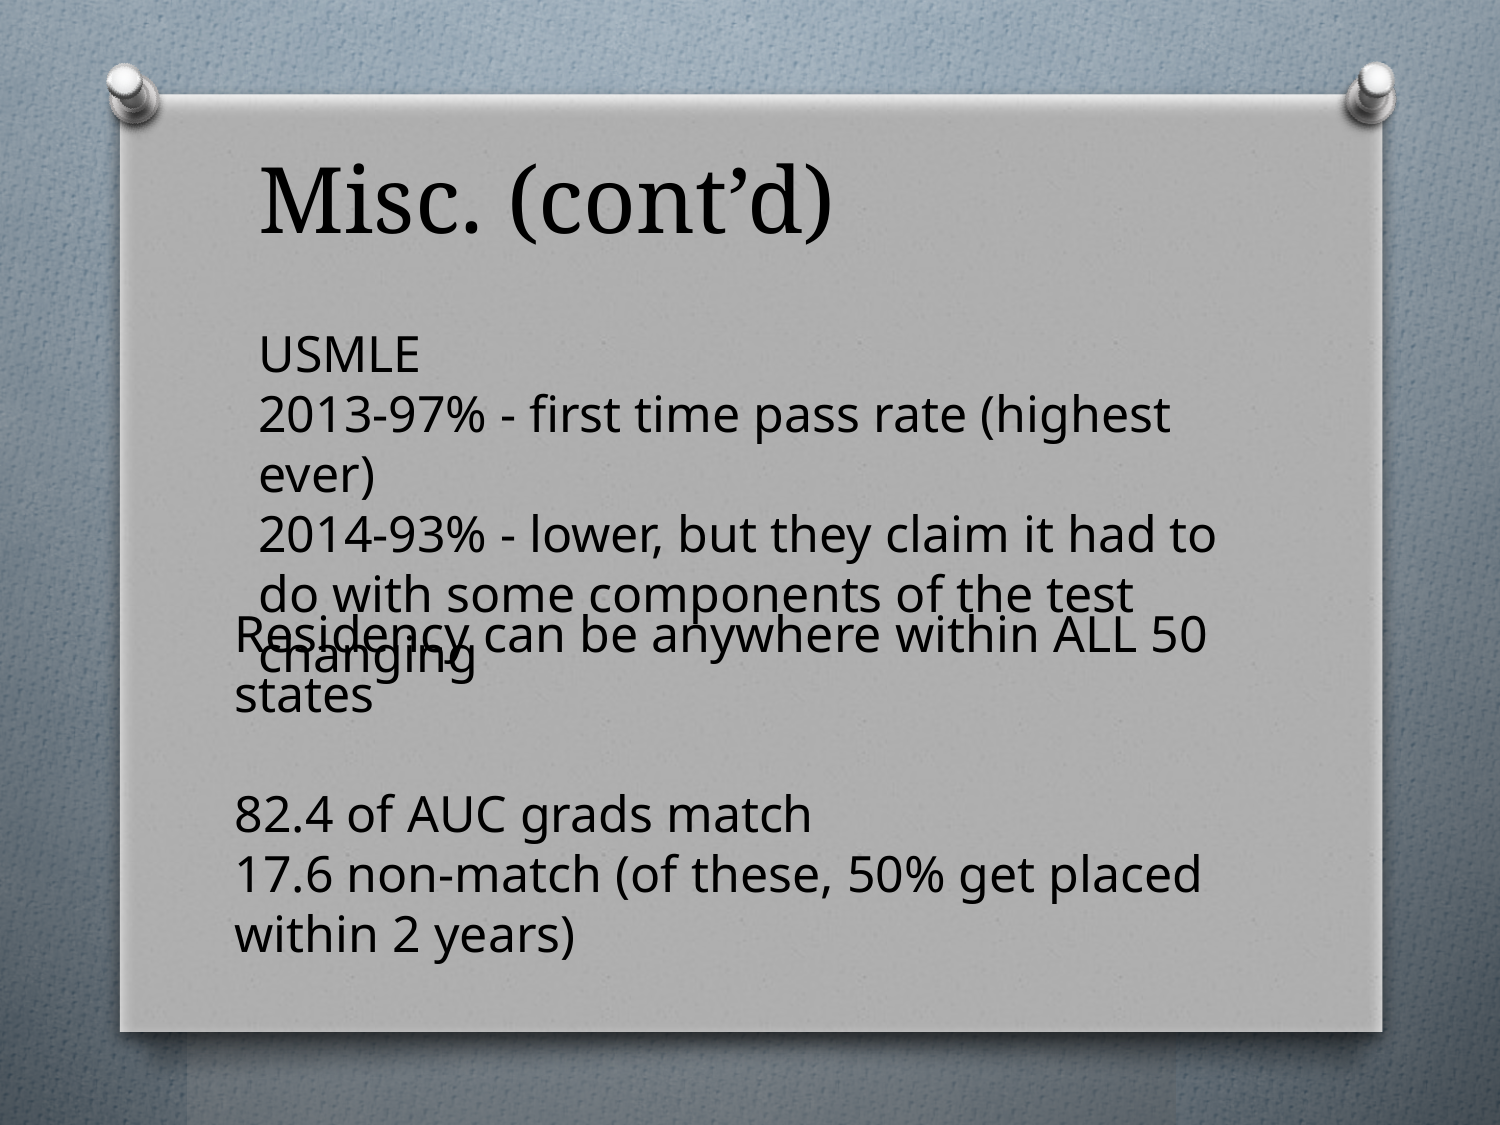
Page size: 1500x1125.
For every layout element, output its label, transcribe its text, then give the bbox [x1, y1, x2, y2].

text_box USMLE 2013-97% - first time pass rate (highest ever) 2014-93% - lower, but they claim it had to do with some components of the test changing [243, 314, 1243, 595]
text_box Residency can be anywhere within ALL 50 states 82.4 of AUC grads match 17.6 non-match (of these, 50% get placed within 2 years) [220, 595, 1323, 970]
title Misc. (cont’d) [243, 134, 1323, 261]
picture [75, 29, 198, 153]
picture [1317, 35, 1439, 156]
